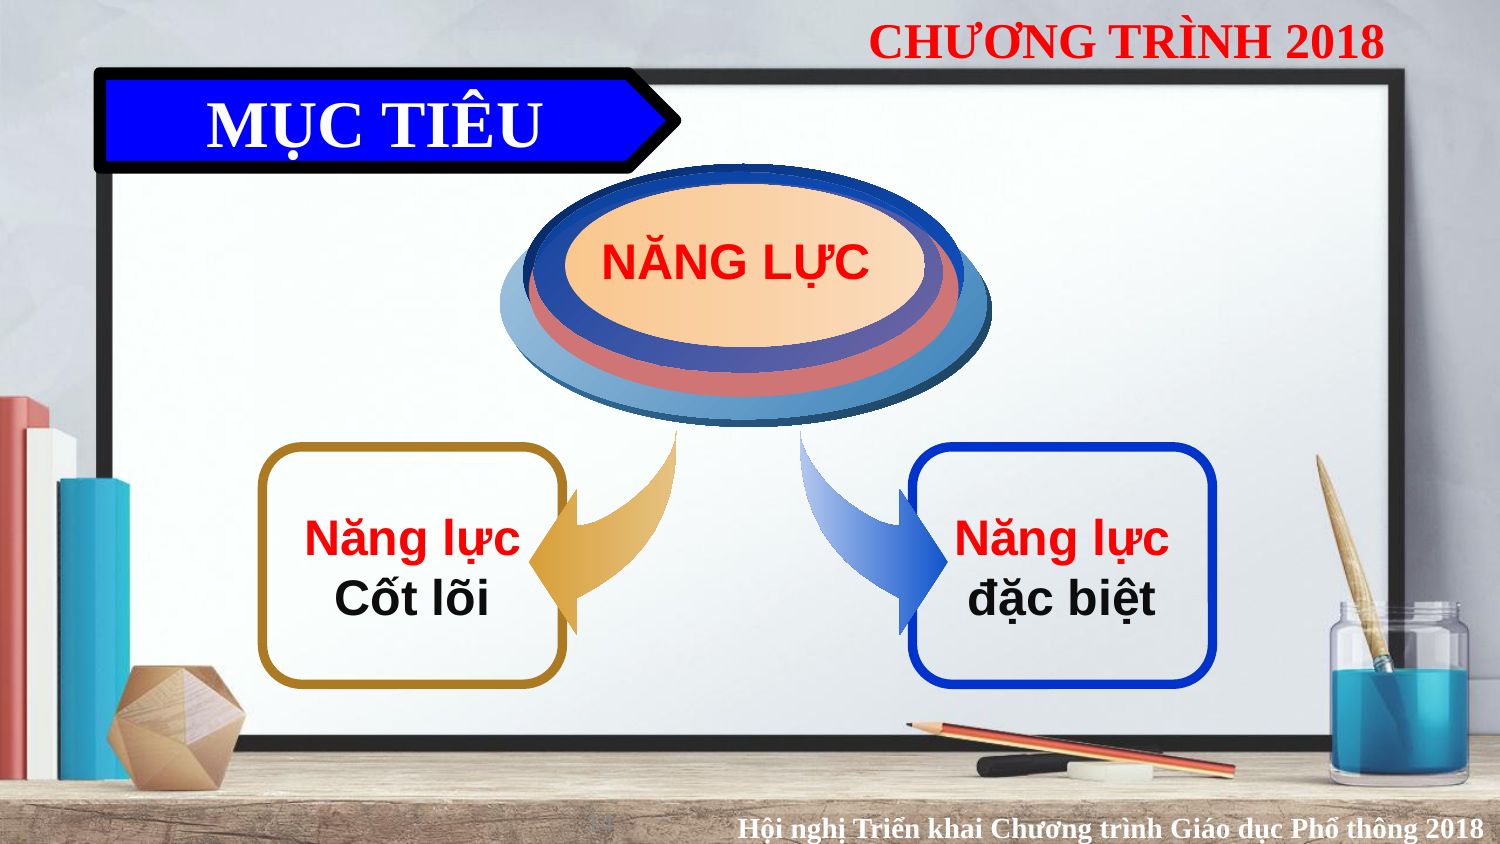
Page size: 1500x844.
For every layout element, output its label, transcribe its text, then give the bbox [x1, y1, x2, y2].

text_box CHƯƠNG TRÌNH 2018 [762, 1, 1400, 76]
text_box MỤC TIÊU [97, 71, 678, 170]
text_box Năng lực Cốt lõi [262, 446, 563, 685]
text_box [528, 436, 677, 635]
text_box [499, 163, 993, 427]
text_box Hội nghị Triển khai Chương trình Giáo dục Phổ thông 2018 [0, 802, 1500, 844]
picture [0, 0, 1500, 802]
text_box [798, 438, 948, 643]
text_box [799, 436, 948, 635]
text_box Năng lực đặc biệt [912, 446, 1213, 685]
